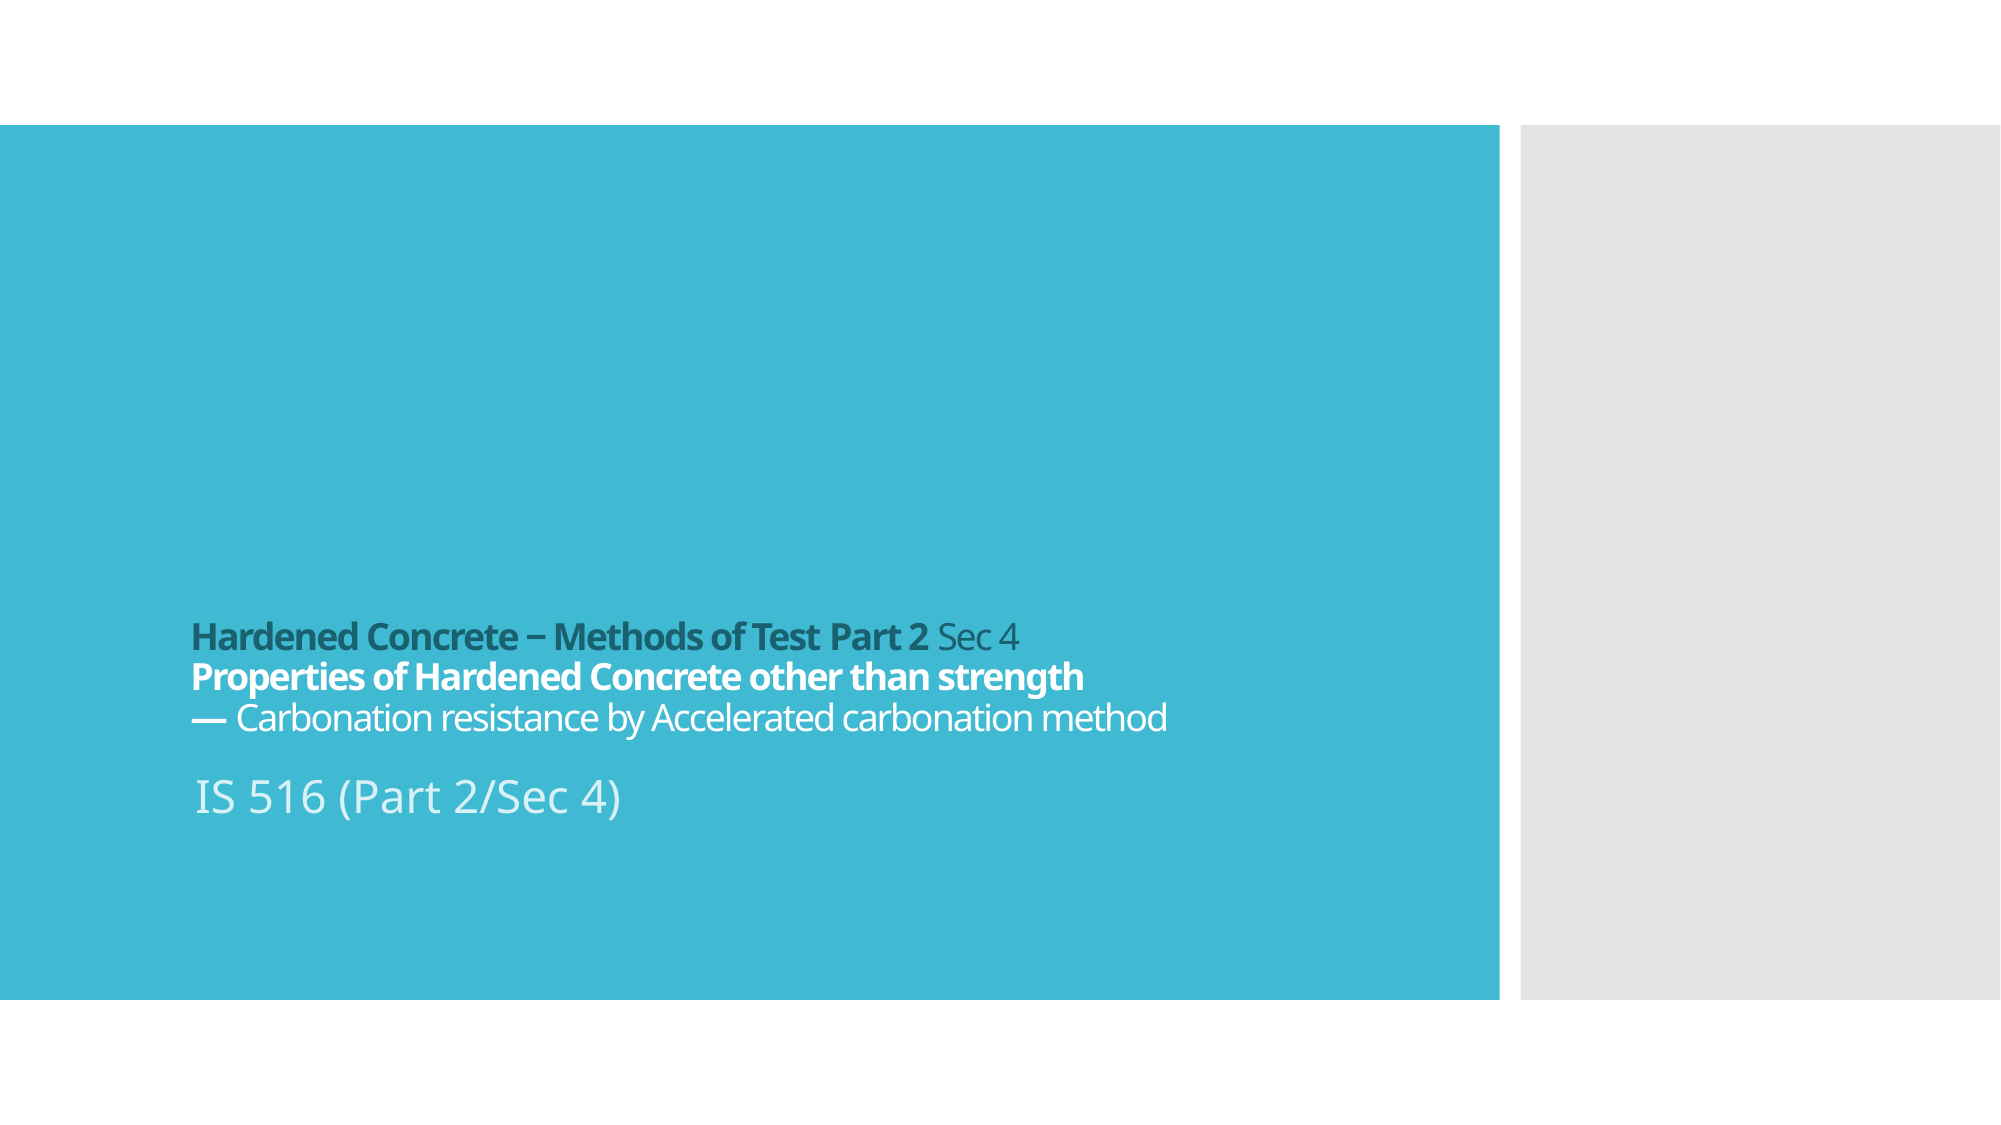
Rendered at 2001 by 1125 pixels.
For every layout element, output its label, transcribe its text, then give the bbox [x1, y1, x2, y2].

title Hardened Concrete ‒ Methods of Test Part 2 Sec 4 Properties of Hardened Concrete other than strength ― Carbonation resistance by Accelerated carbonation method [175, 213, 1376, 747]
subtitle IS 516 (Part 2/Sec 4) [180, 766, 1381, 917]
